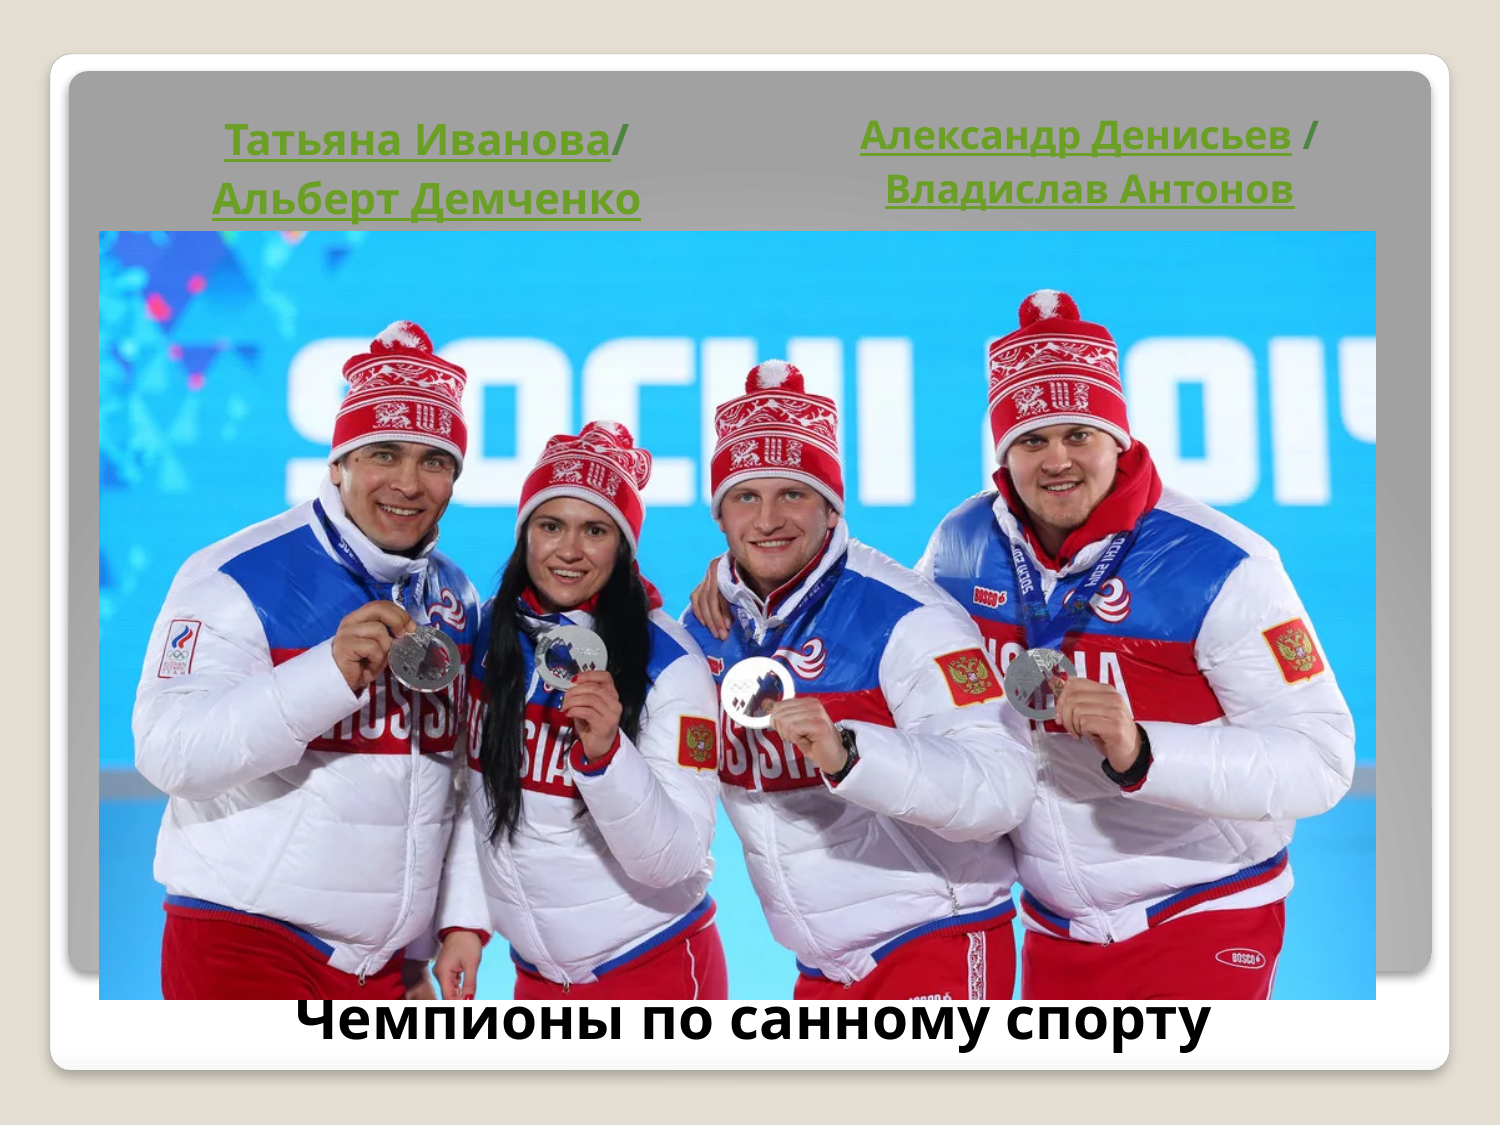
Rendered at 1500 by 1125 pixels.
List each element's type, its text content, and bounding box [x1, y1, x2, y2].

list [99, 231, 1377, 1000]
title Чемпионы по санному спорту [82, 817, 1425, 1059]
list Татьяна Иванова/ Альберт Демченко [99, 95, 745, 231]
list Александр Денисьев / Владислав Антонов [763, 95, 1409, 225]
